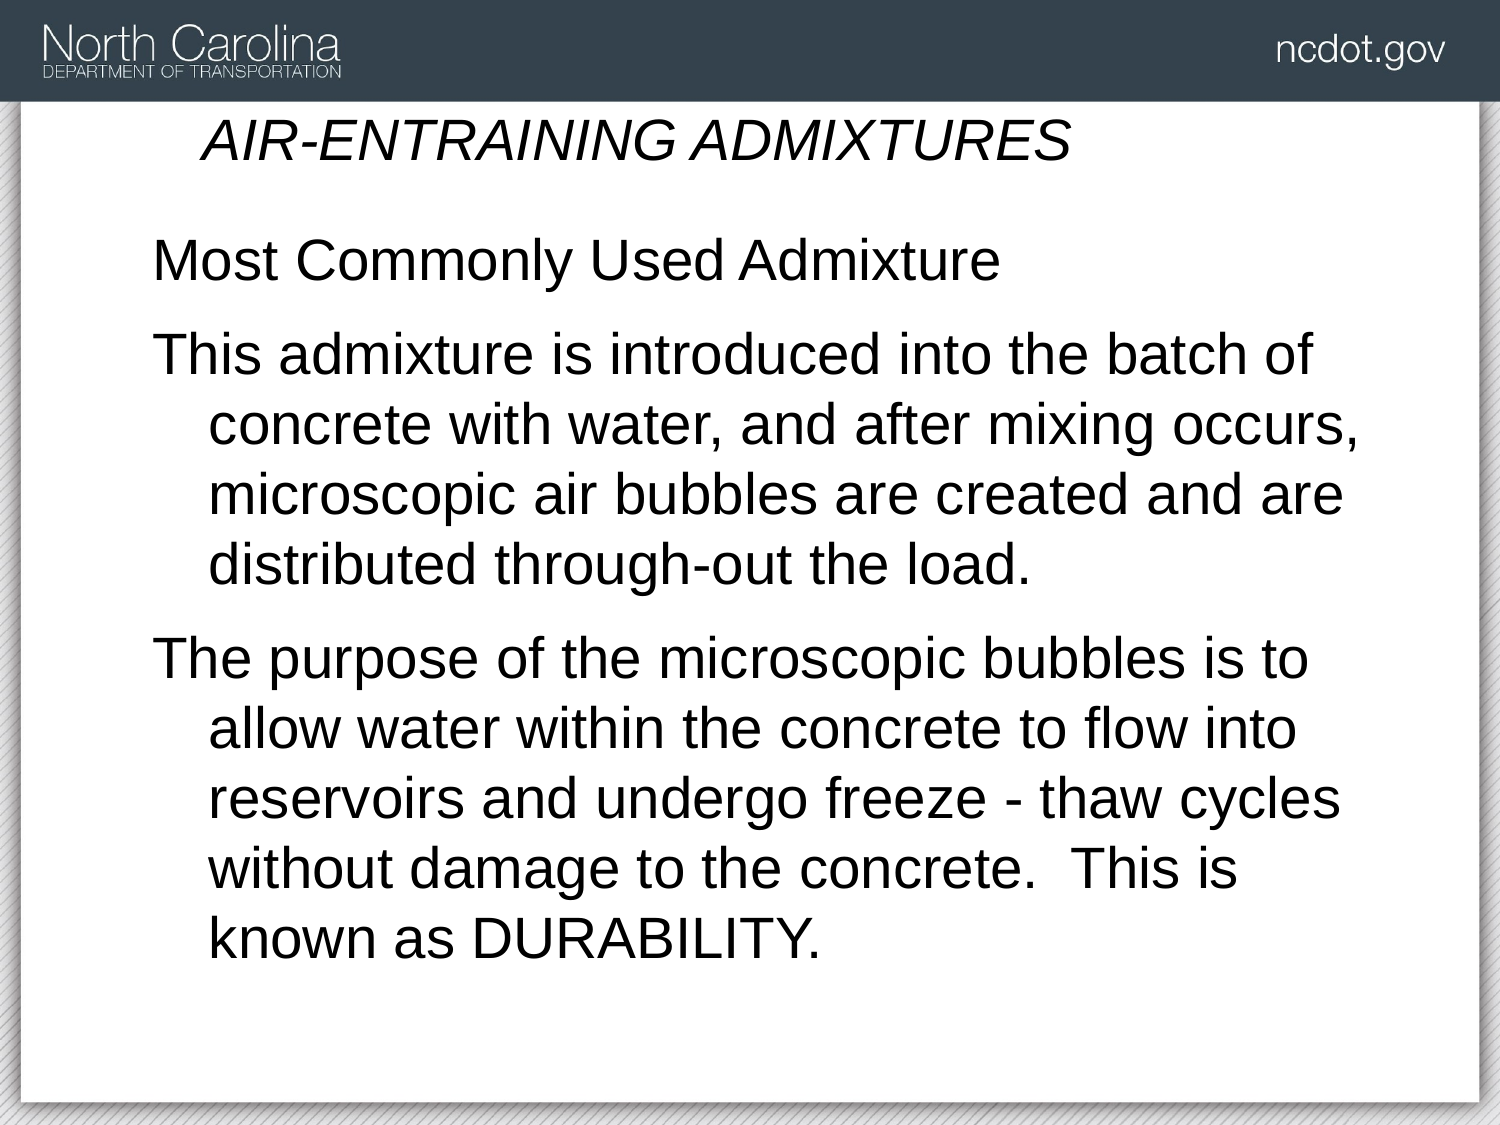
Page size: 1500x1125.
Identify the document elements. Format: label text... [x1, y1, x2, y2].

title AIR-ENTRAINING ADMIXTURES [187, 75, 1225, 200]
picture [0, 0, 1500, 1125]
list Most Commonly Used Admixture This admixture is introduced into the batch of concrete with water, and after mixing occurs, microscopic air bubbles are created and are distributed through-out the load. The purpose of the microscopic bubbles is to allow water within the concrete to flow into reservoirs and undergo freeze - thaw cycles without damage to the concrete. This is known as DURABILITY. [137, 212, 1388, 1063]
